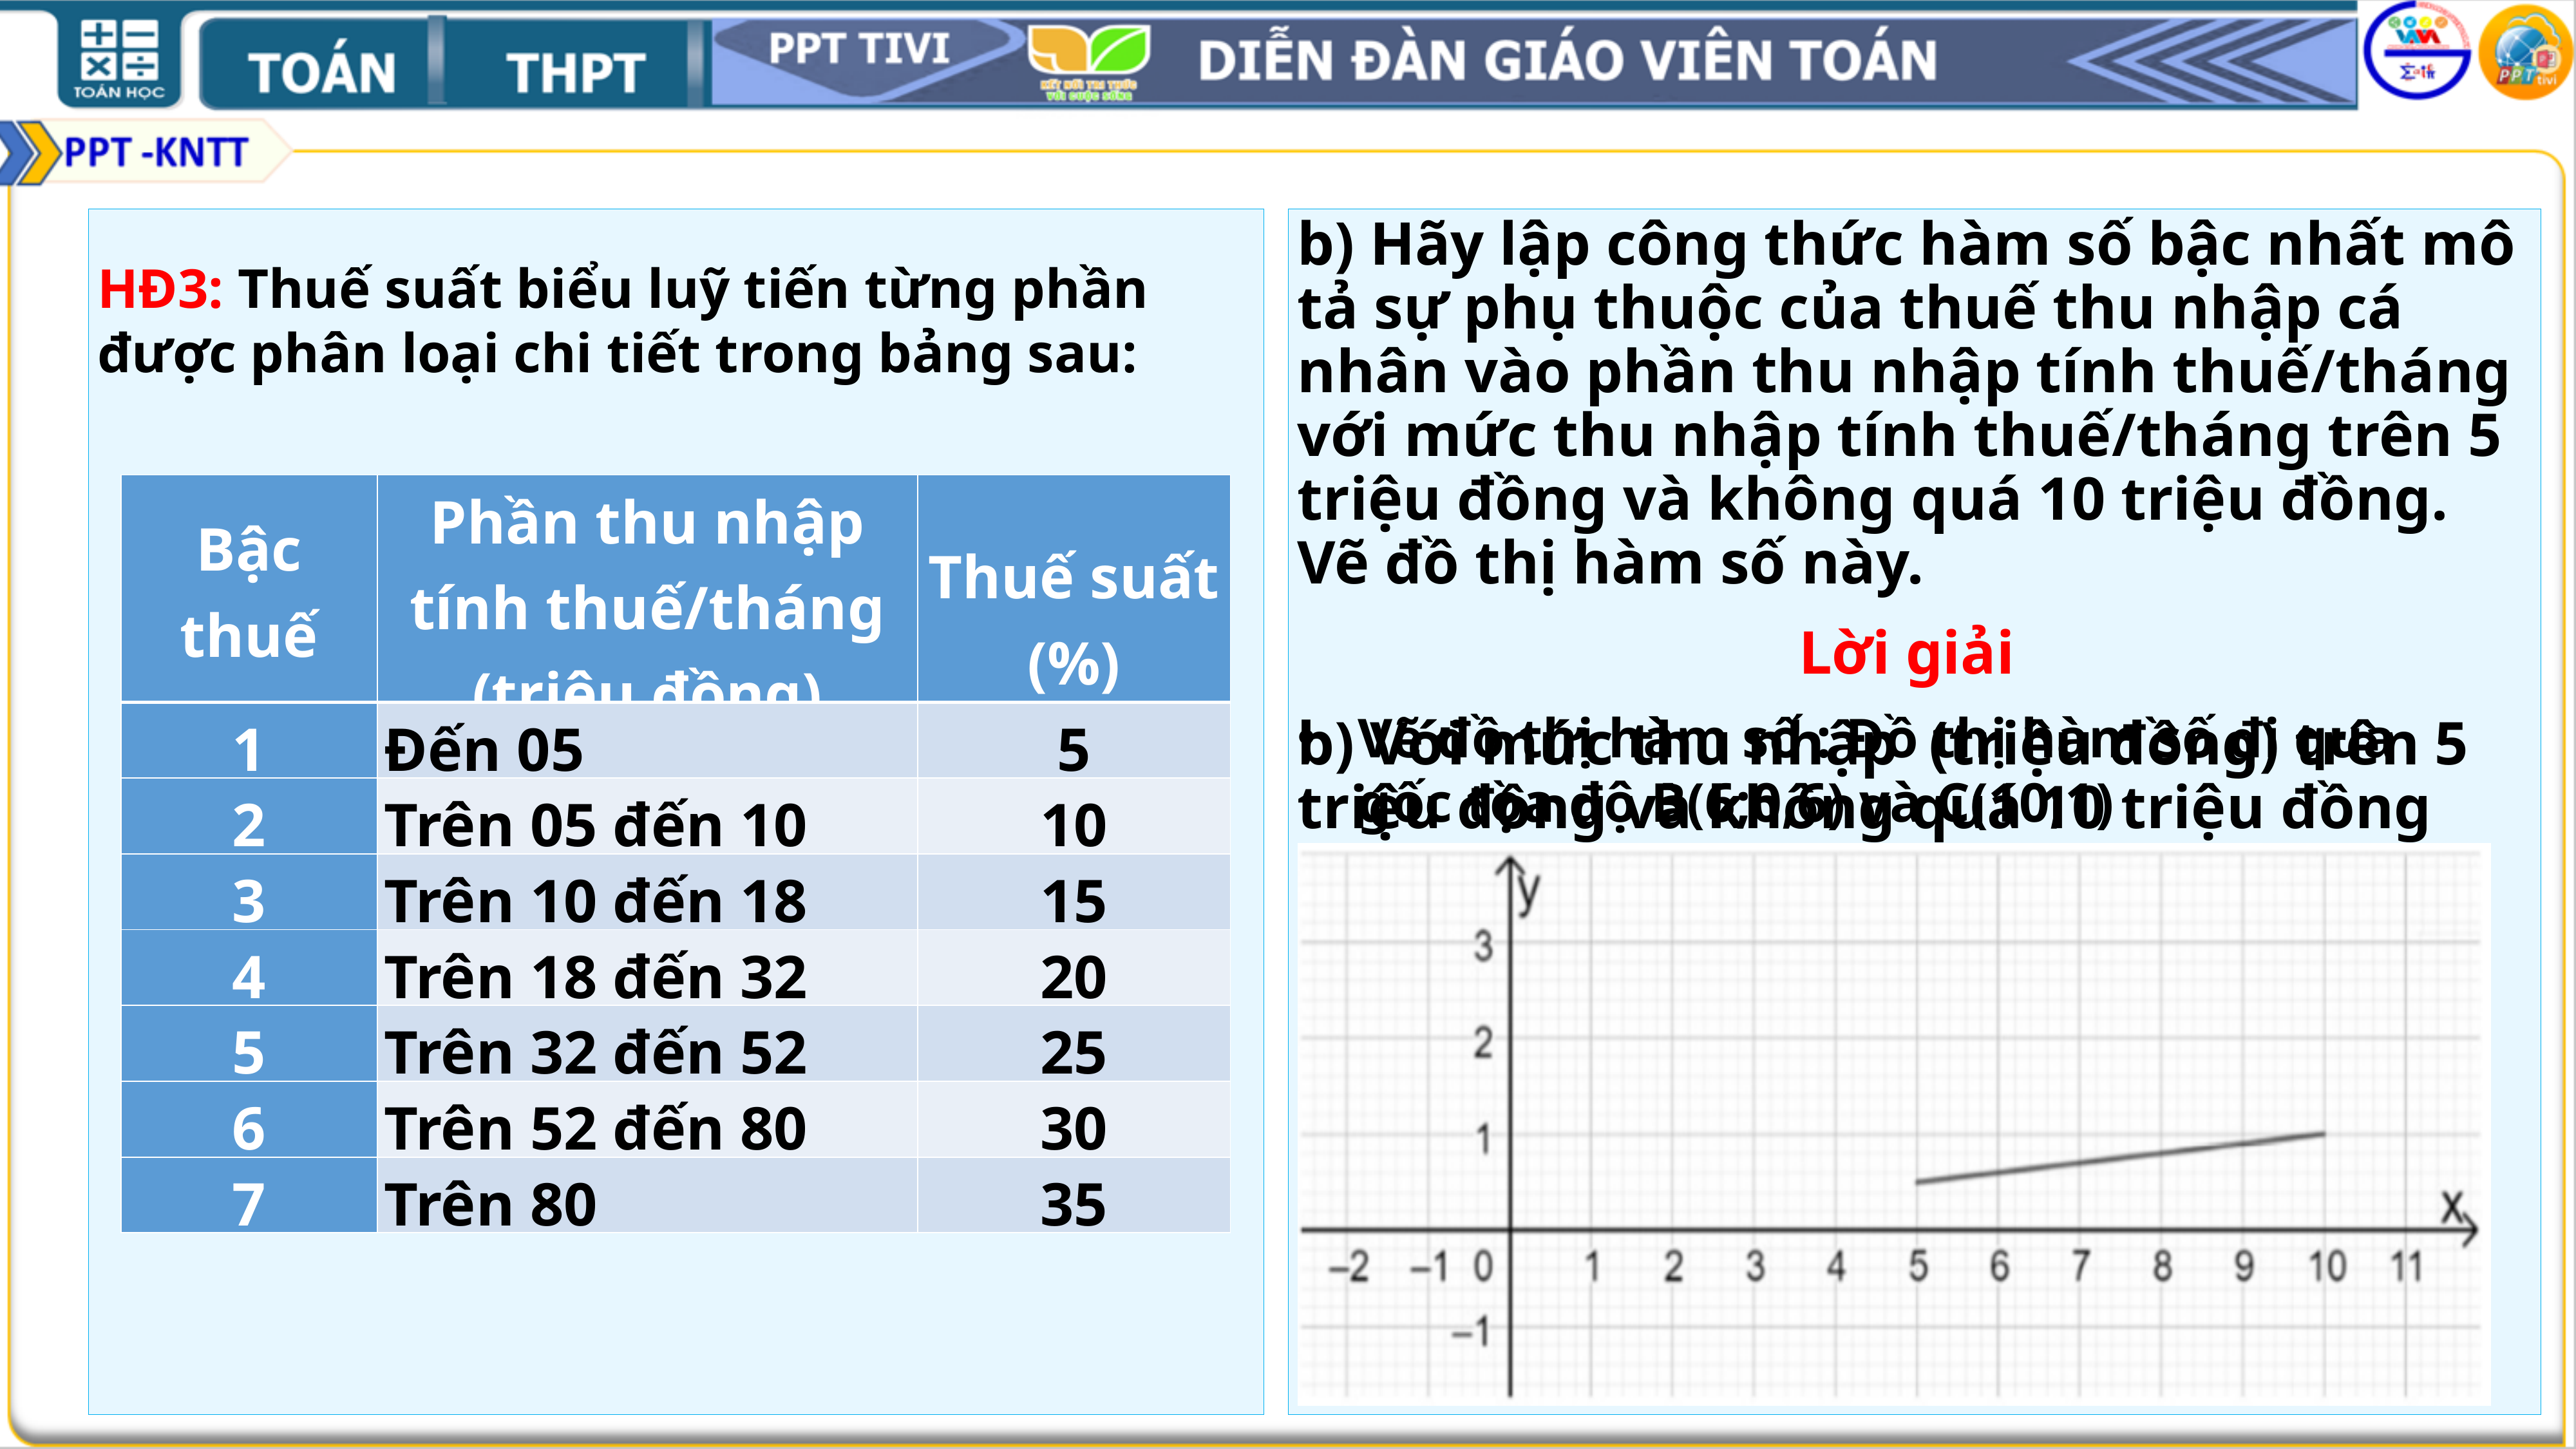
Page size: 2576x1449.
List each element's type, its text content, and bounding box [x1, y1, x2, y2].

table_cell Trên 05 đến 10 [378, 779, 917, 853]
table_cell 15 [918, 855, 1230, 929]
text_box [88, 388, 1264, 1415]
table_cell Trên 18 đến 32 [378, 930, 917, 1005]
table_cell 7 [122, 1158, 377, 1232]
table_cell 30 [918, 1082, 1230, 1157]
picture [0, 0, 2576, 1449]
table_cell 35 [918, 1158, 1230, 1232]
table_cell 20 [918, 930, 1230, 1005]
table_cell 25 [918, 1006, 1230, 1081]
table_cell 2 [122, 779, 377, 853]
table_cell 6 [122, 1082, 377, 1157]
table_cell Trên 32 đến 52 [378, 1006, 917, 1081]
table_cell 10 [918, 779, 1230, 853]
table_cell 1 [122, 704, 377, 777]
text_box HĐ3: Thuế suất biểu luỹ tiến từng phần được phân loại chi tiết trong bảng sau: [88, 249, 1264, 388]
table_cell 3 [122, 855, 377, 929]
table_header Thuế suất (%) [918, 475, 1230, 701]
table_cell 4 [122, 930, 377, 1005]
table_cell Trên 52 đến 80 [378, 1082, 917, 1157]
text_box [88, 209, 1264, 249]
table_cell 5 [122, 1006, 377, 1081]
table_cell Trên 80 [378, 1158, 917, 1232]
table_header Phần thu nhập tính thuế/tháng (triệu đồng) [378, 475, 917, 701]
table_cell 5 [918, 704, 1230, 777]
table_header Bậc thuế [122, 475, 377, 701]
table_cell Trên 10 đến 18 [378, 855, 917, 929]
table_cell Đến 05 [378, 704, 917, 777]
